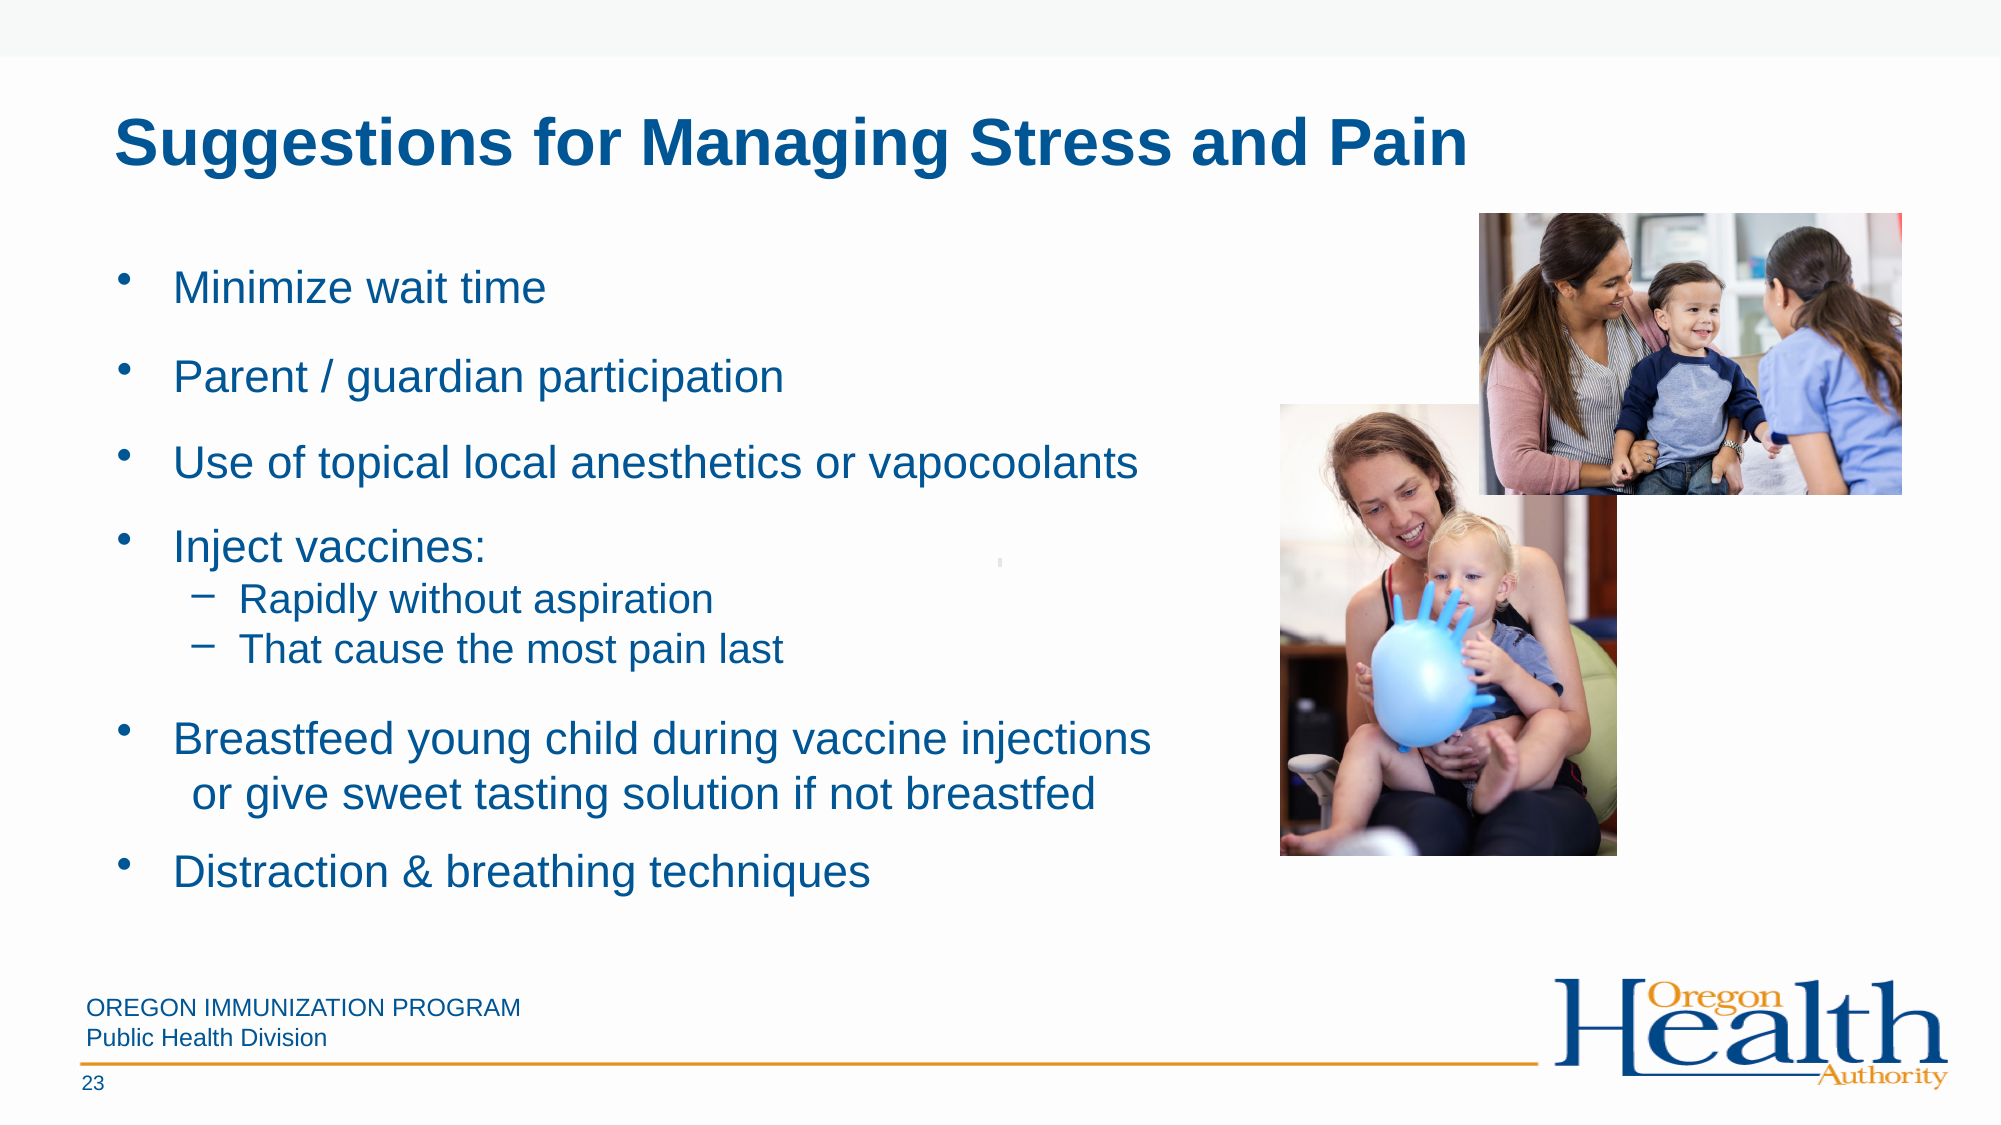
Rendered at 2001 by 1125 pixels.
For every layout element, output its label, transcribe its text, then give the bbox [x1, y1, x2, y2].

text_box Distraction & breathing techniques [101, 834, 1175, 913]
list Minimize wait time [101, 249, 975, 328]
title Suggestions for Managing Stress and Pain [99, 45, 1900, 233]
text_box Parent / guardian participation [101, 339, 976, 418]
text_box Breastfeed young child during vaccine injections or give sweet tasting solution if not breastfed [101, 700, 1280, 779]
picture [0, 0, 2000, 1125]
slide_number 23 [66, 1062, 534, 1104]
slide_number OREGON IMMUNIZATION PROGRAM Public Health Division [71, 984, 838, 1063]
text_box Inject vaccines: Rapidly without aspiration That cause the most pain last [101, 509, 1175, 588]
text_box Use of topical local anesthetics or vapocoolants [101, 425, 1175, 504]
